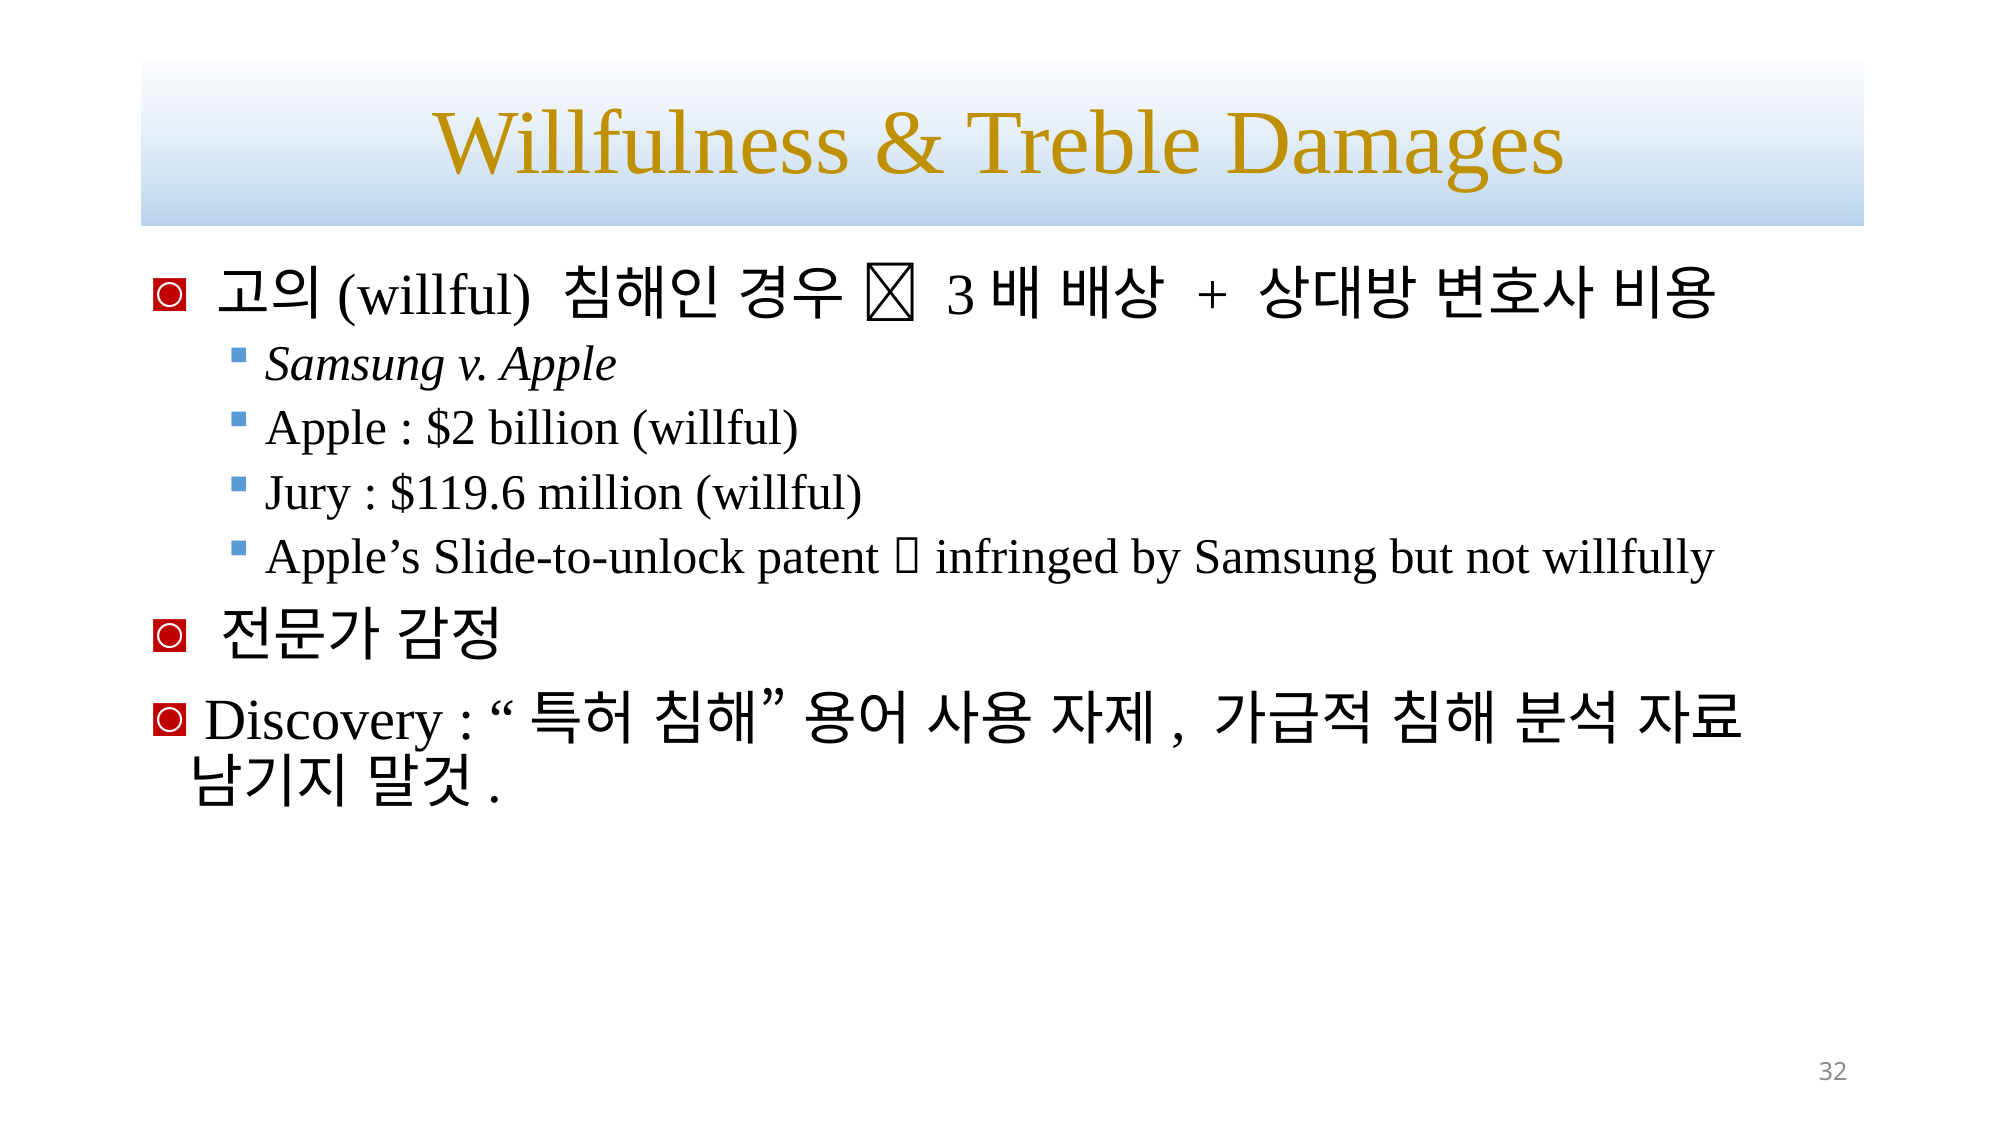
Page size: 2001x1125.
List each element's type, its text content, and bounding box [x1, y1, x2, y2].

slide_number 32 [1412, 1042, 1863, 1103]
title Willfulness & Treble Damages [137, 59, 1863, 229]
list 고의(willful) 침해인 경우  3배 배상 + 상대방 변호사 비용 Samsung v. Apple Apple : $2 billion (willful) Jury : $119.6 million (willful) Apple’s Slide-to-unlock patent  infringed by Samsung but not willfully 전문가 감정 Discovery : “특허 침해” 용어 사용 자제, 가급적 침해 분석 자료 남기지 말것. [137, 256, 1863, 971]
